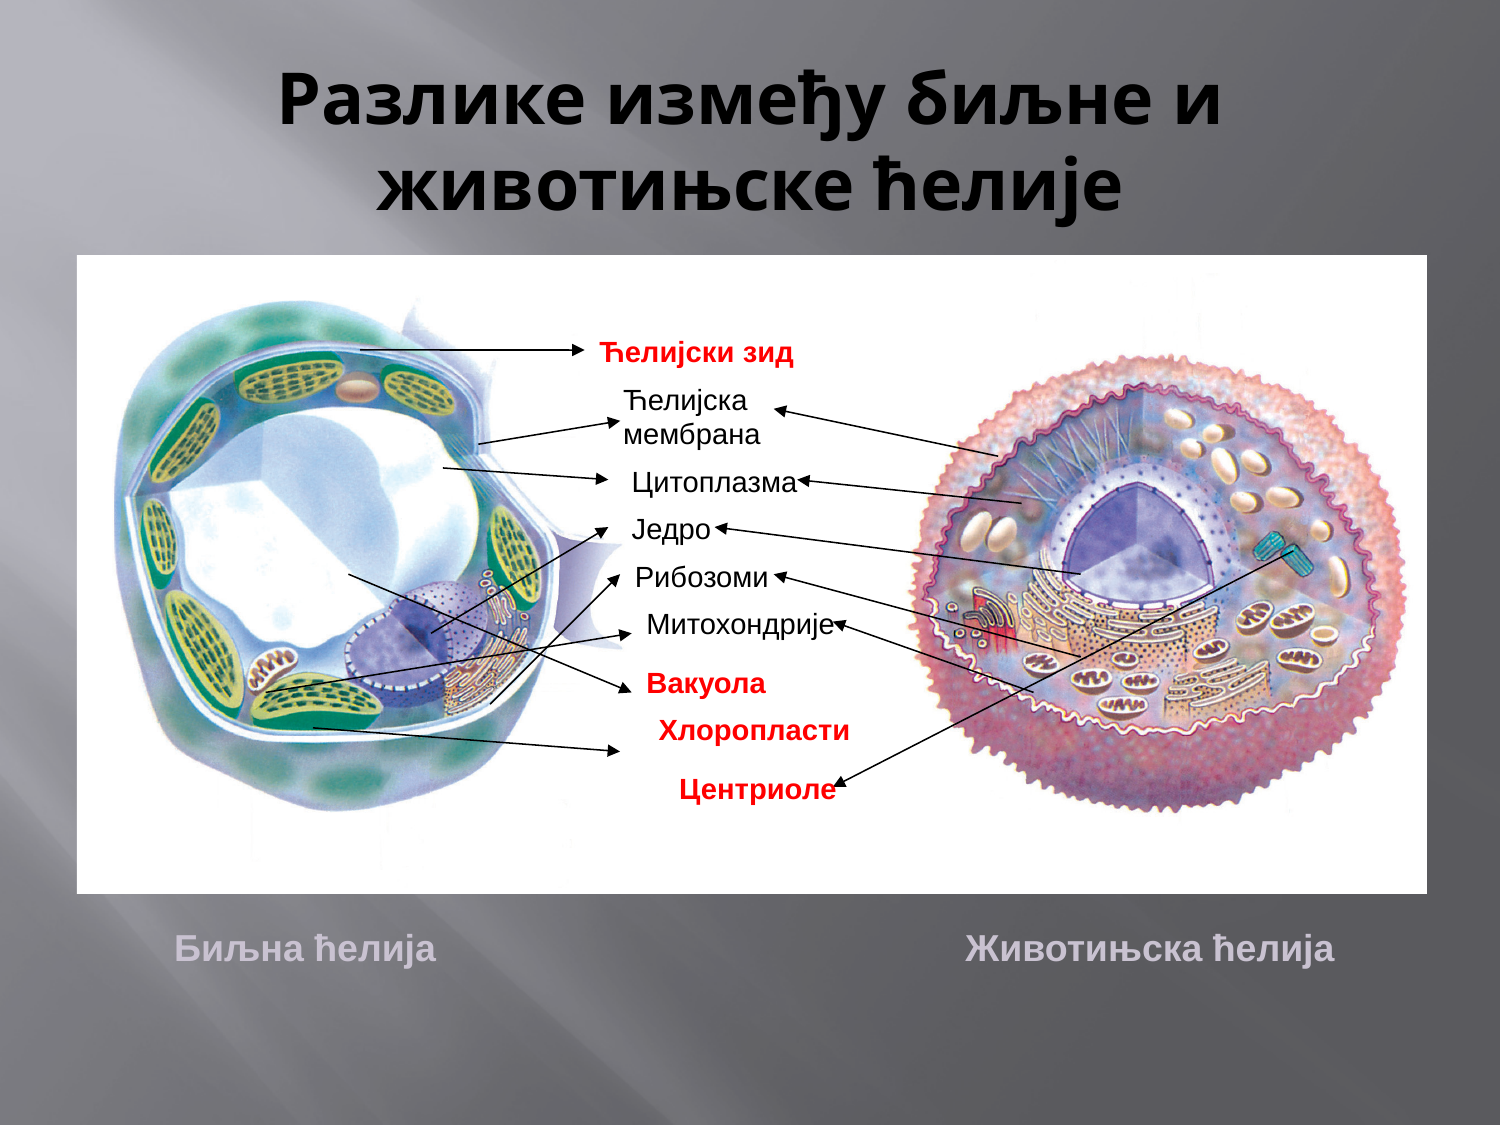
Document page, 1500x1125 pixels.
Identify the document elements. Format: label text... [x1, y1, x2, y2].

title Разлике између биљне и животињске ћелије [75, 45, 1425, 233]
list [76, 255, 1427, 895]
text_box Животињска ћелија [950, 936, 1436, 1041]
text_box Биљна ћелија [159, 937, 774, 1041]
